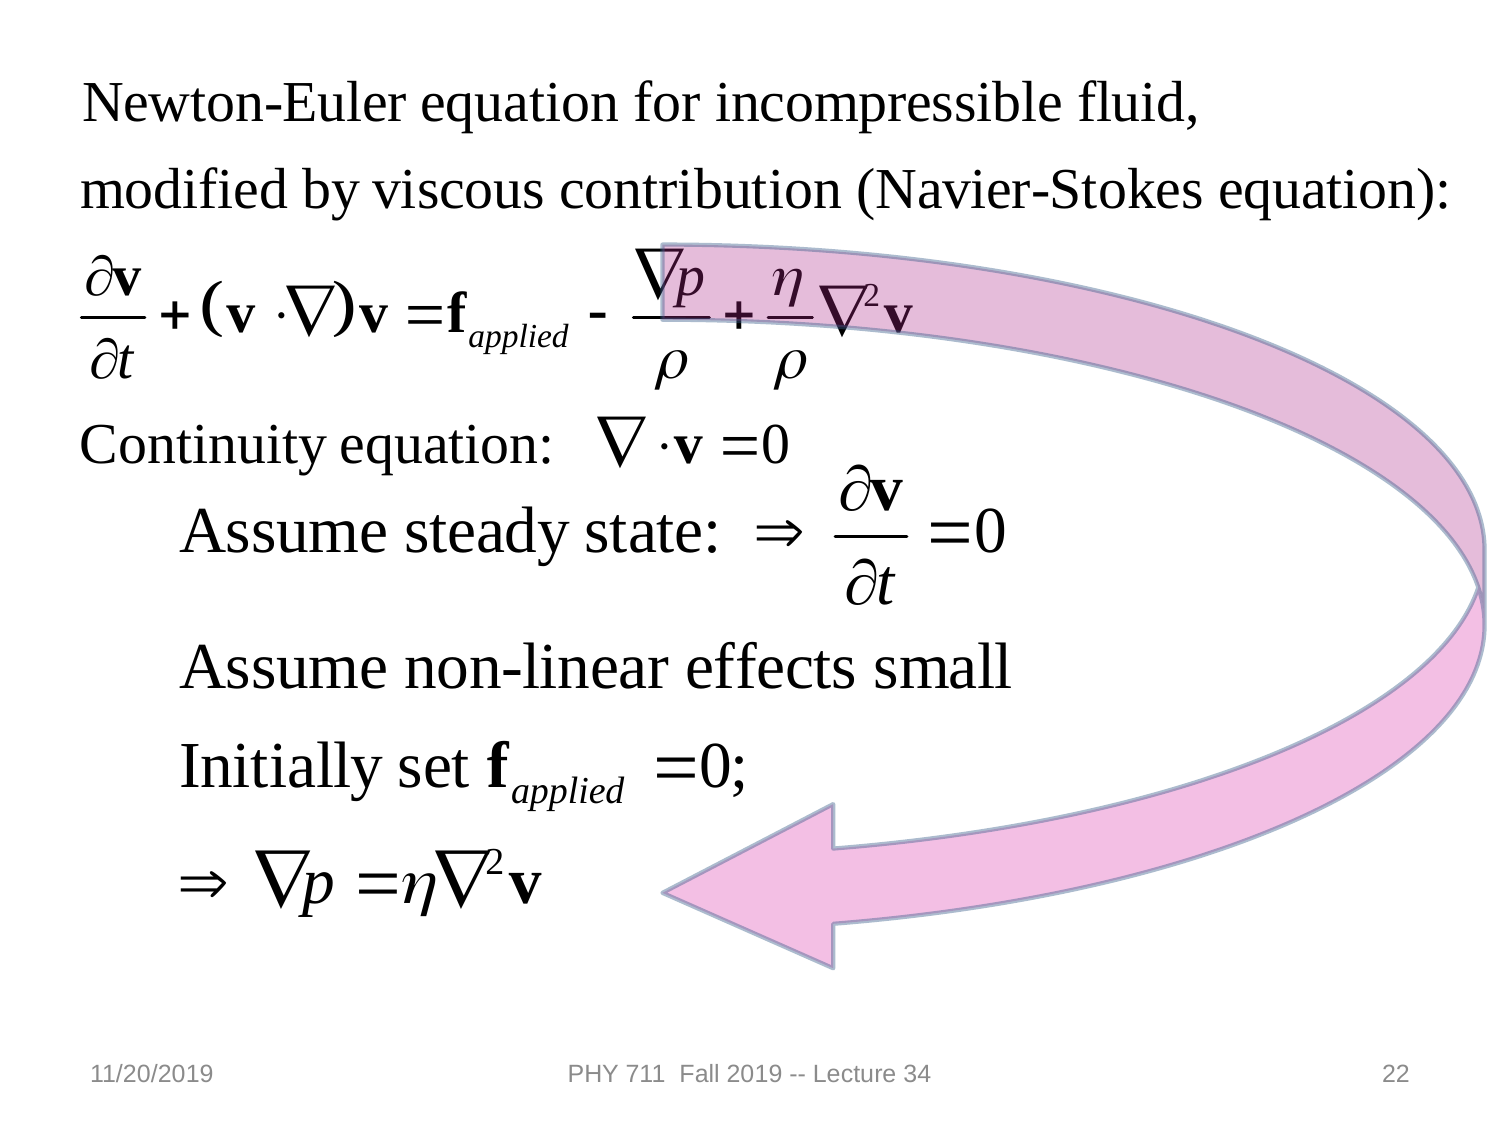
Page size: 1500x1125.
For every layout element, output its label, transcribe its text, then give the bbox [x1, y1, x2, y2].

text_box [1023, 467, 1487, 902]
footer PHY 711 Fall 2019 -- Lecture 34 [512, 1042, 988, 1103]
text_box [173, 450, 1020, 929]
text_box [754, 936, 836, 971]
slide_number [75, 1042, 425, 1103]
slide_number 22 [1074, 1042, 1425, 1103]
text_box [74, 73, 1453, 483]
